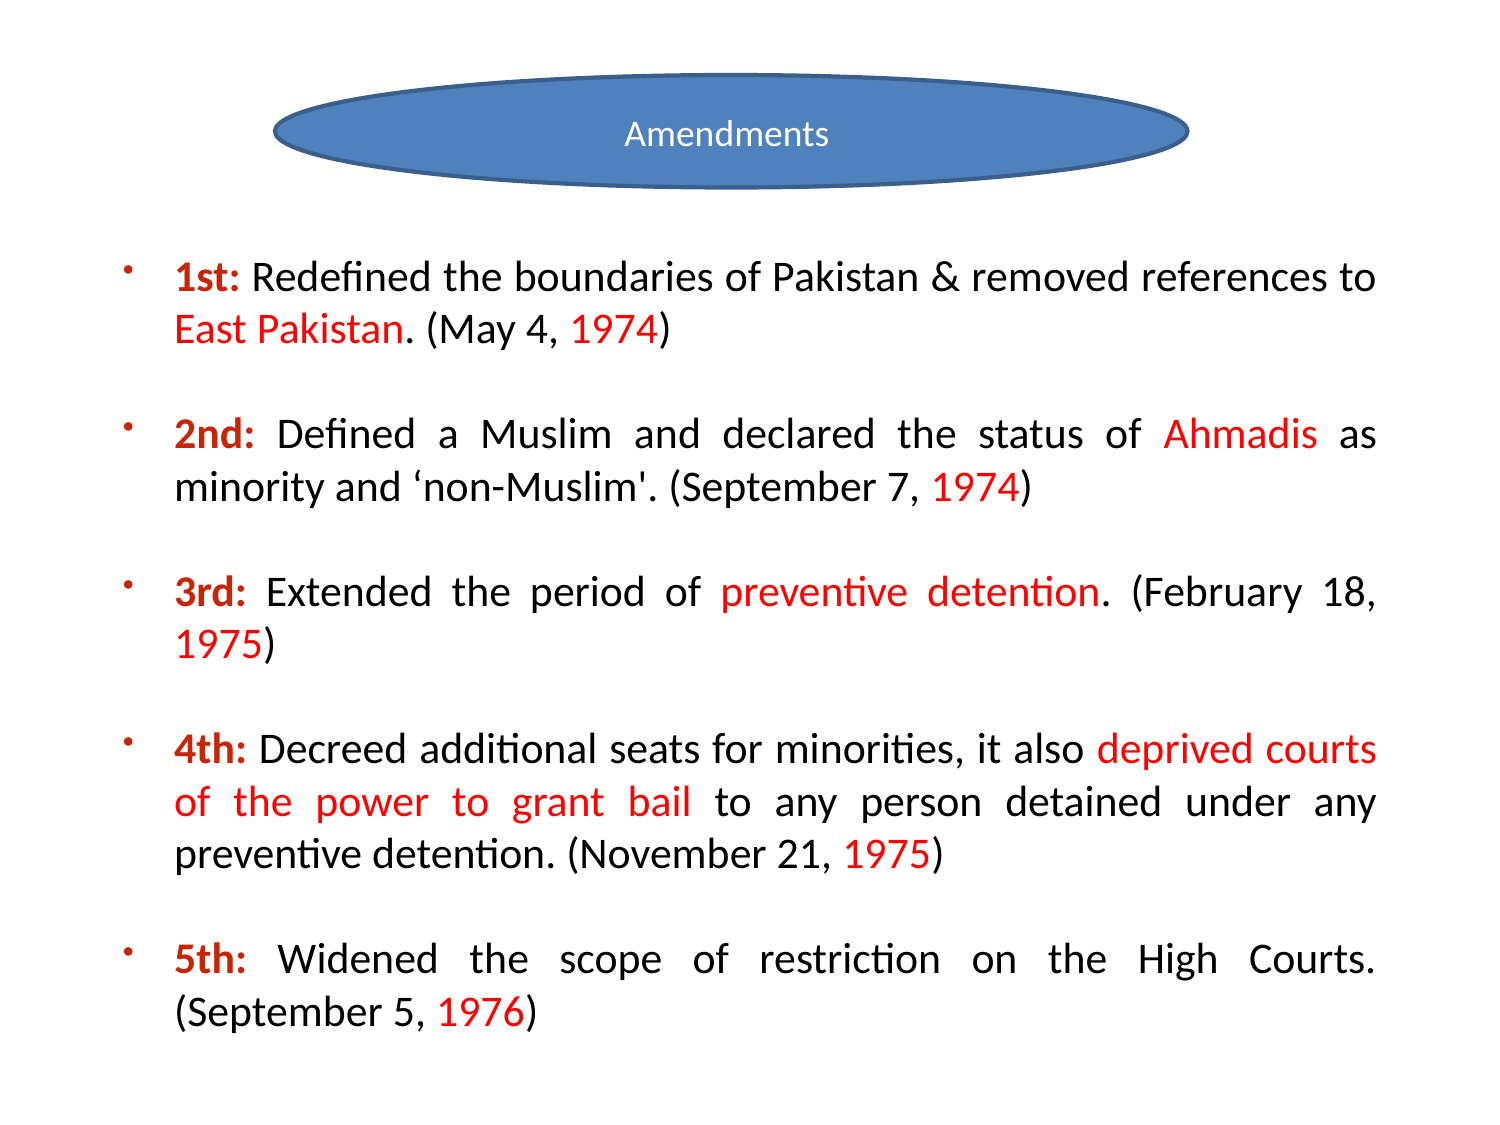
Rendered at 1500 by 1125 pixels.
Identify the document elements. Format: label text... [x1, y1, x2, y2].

text_box Amendments [272, 72, 1190, 190]
text_box 1st: Redefined the boundaries of Pakistan & removed references to East Pakistan. (May 4, 1974) 2nd: Defined a Muslim and declared the status of Ahmadis as minority and ‘non-Muslim'. (September 7, 1974) 3rd: Extended the period of preventive detention. (February 18, 1975) 4th: Decreed additional seats for minorities, it also deprived courts of the power to grant bail to any person detained under any preventive detention. (November 21, 1975) 5th: Widened the scope of restriction on the High Courts. (September 5, 1976) [116, 241, 1383, 1096]
